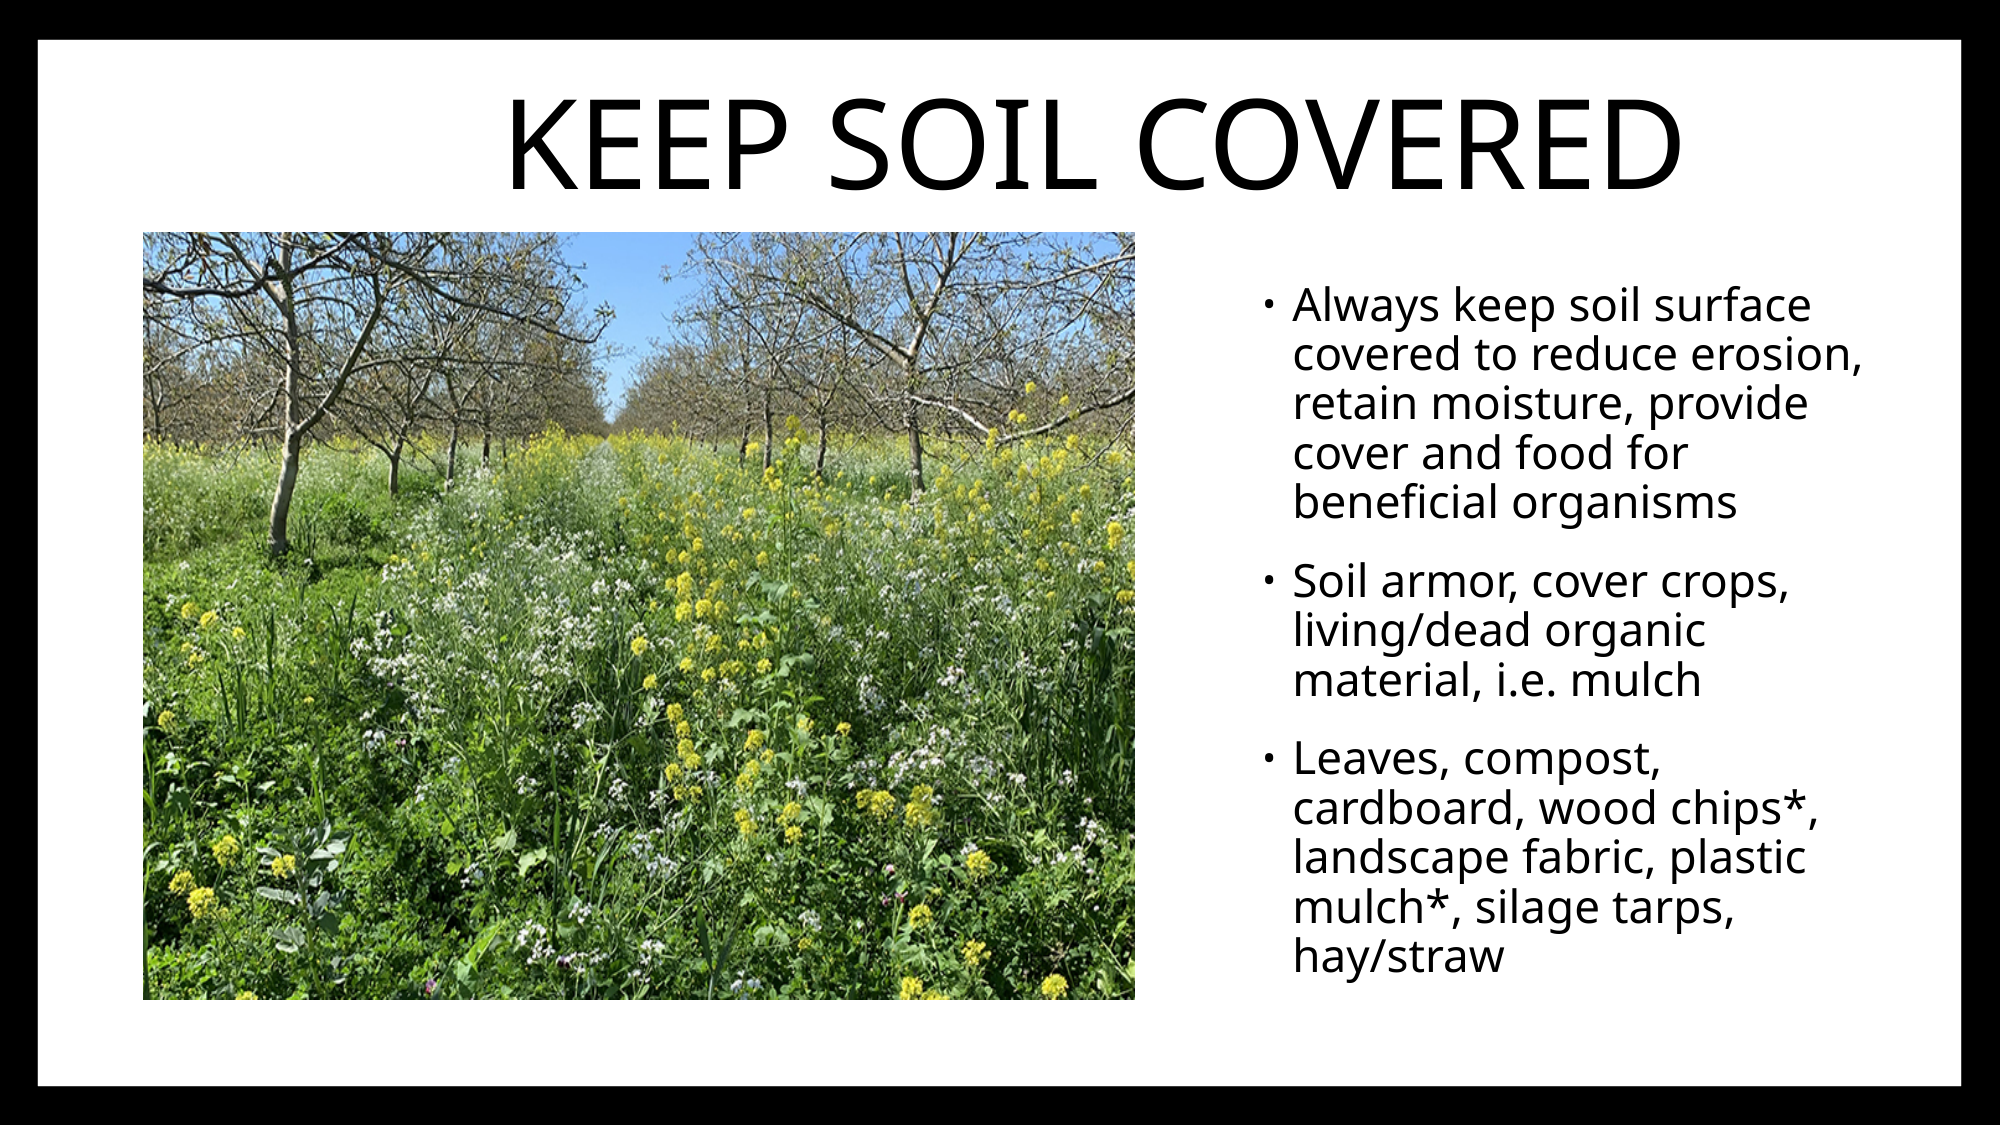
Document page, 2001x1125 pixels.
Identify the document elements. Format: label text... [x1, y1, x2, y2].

list Always keep soil surface covered to reduce erosion, retain moisture, provide cover and food for beneficial organisms Soil armor, cover crops, living/dead organic material, i.e. mulch Leaves, compost, cardboard, wood chips*, landscape fabric, plastic mulch*, silage tarps, hay/straw [1239, 273, 1882, 1000]
title KEEP SOIL COVERED [485, 0, 1882, 323]
text_box [36, 38, 1963, 1088]
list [142, 232, 1136, 1001]
